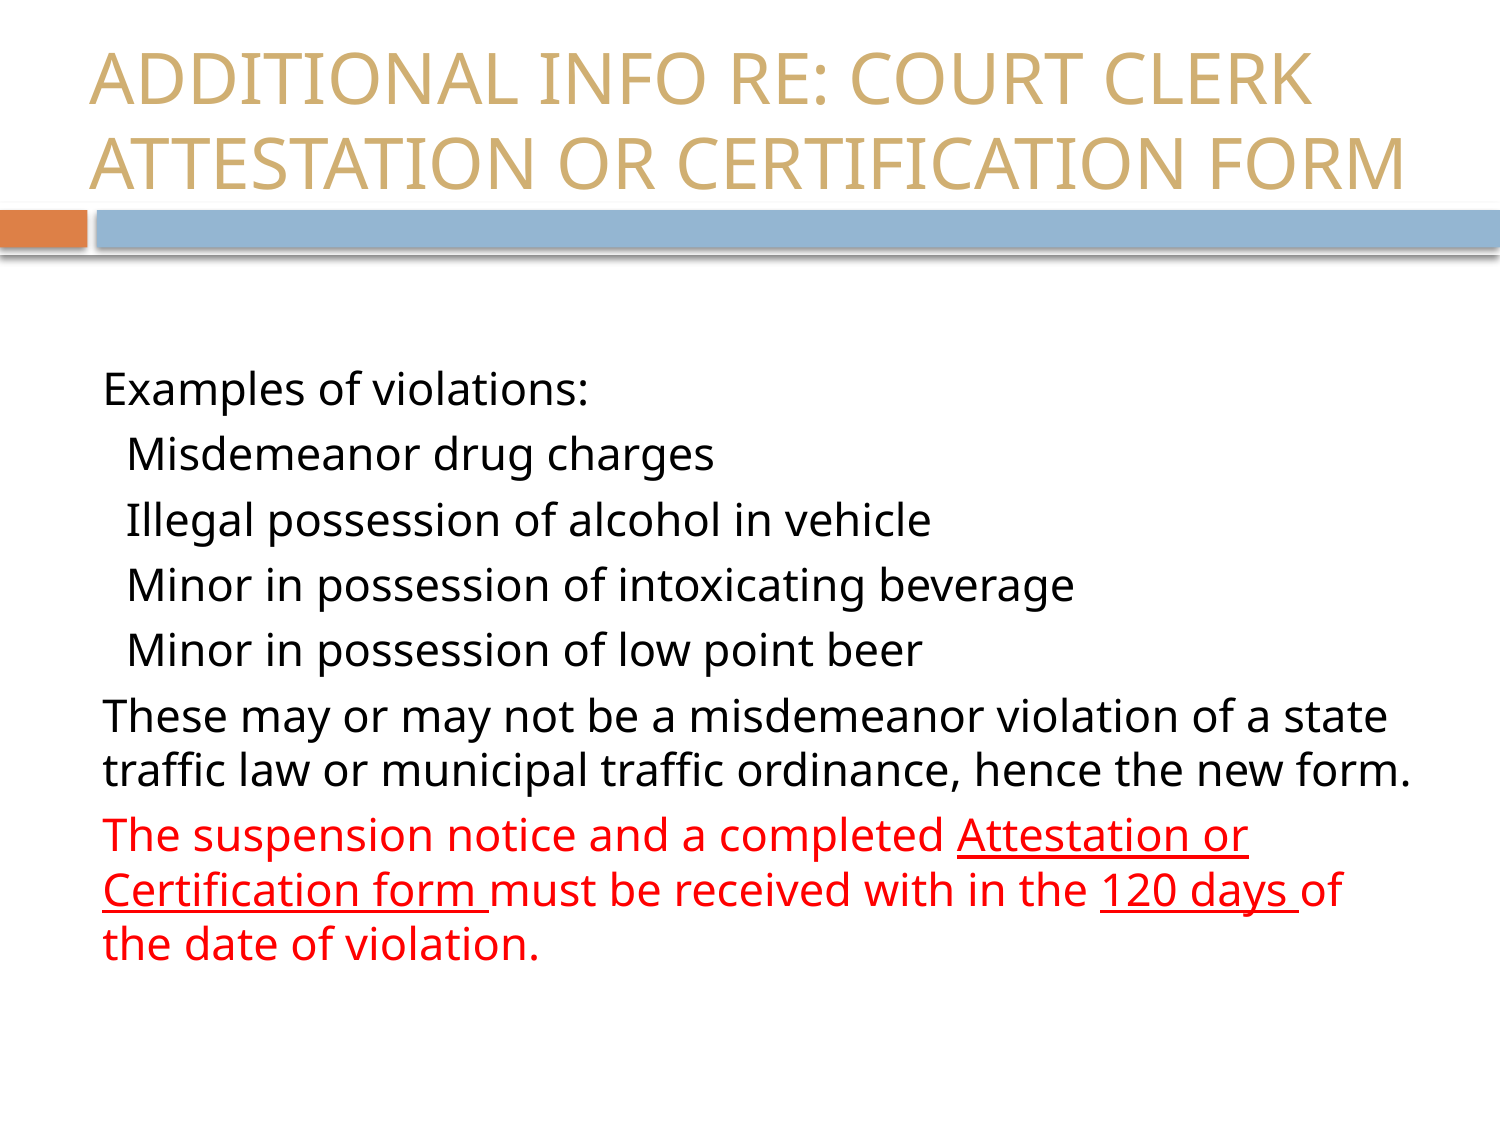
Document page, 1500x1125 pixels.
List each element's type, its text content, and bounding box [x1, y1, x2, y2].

title ADDITIONAL INFO RE: COURT CLERK ATTESTATION OR CERTIFICATION FORM [75, 12, 1425, 225]
list Examples of violations: Misdemeanor drug charges Illegal possession of alcohol in vehicle Minor in possession of intoxicating beverage Minor in possession of low point beer These may or may not be a misdemeanor violation of a state traffic law or municipal traffic ordinance, hence the new form. The suspension notice and a completed Attestation or Certification form must be received with in the 120 days of the date of violation. [87, 287, 1438, 1030]
